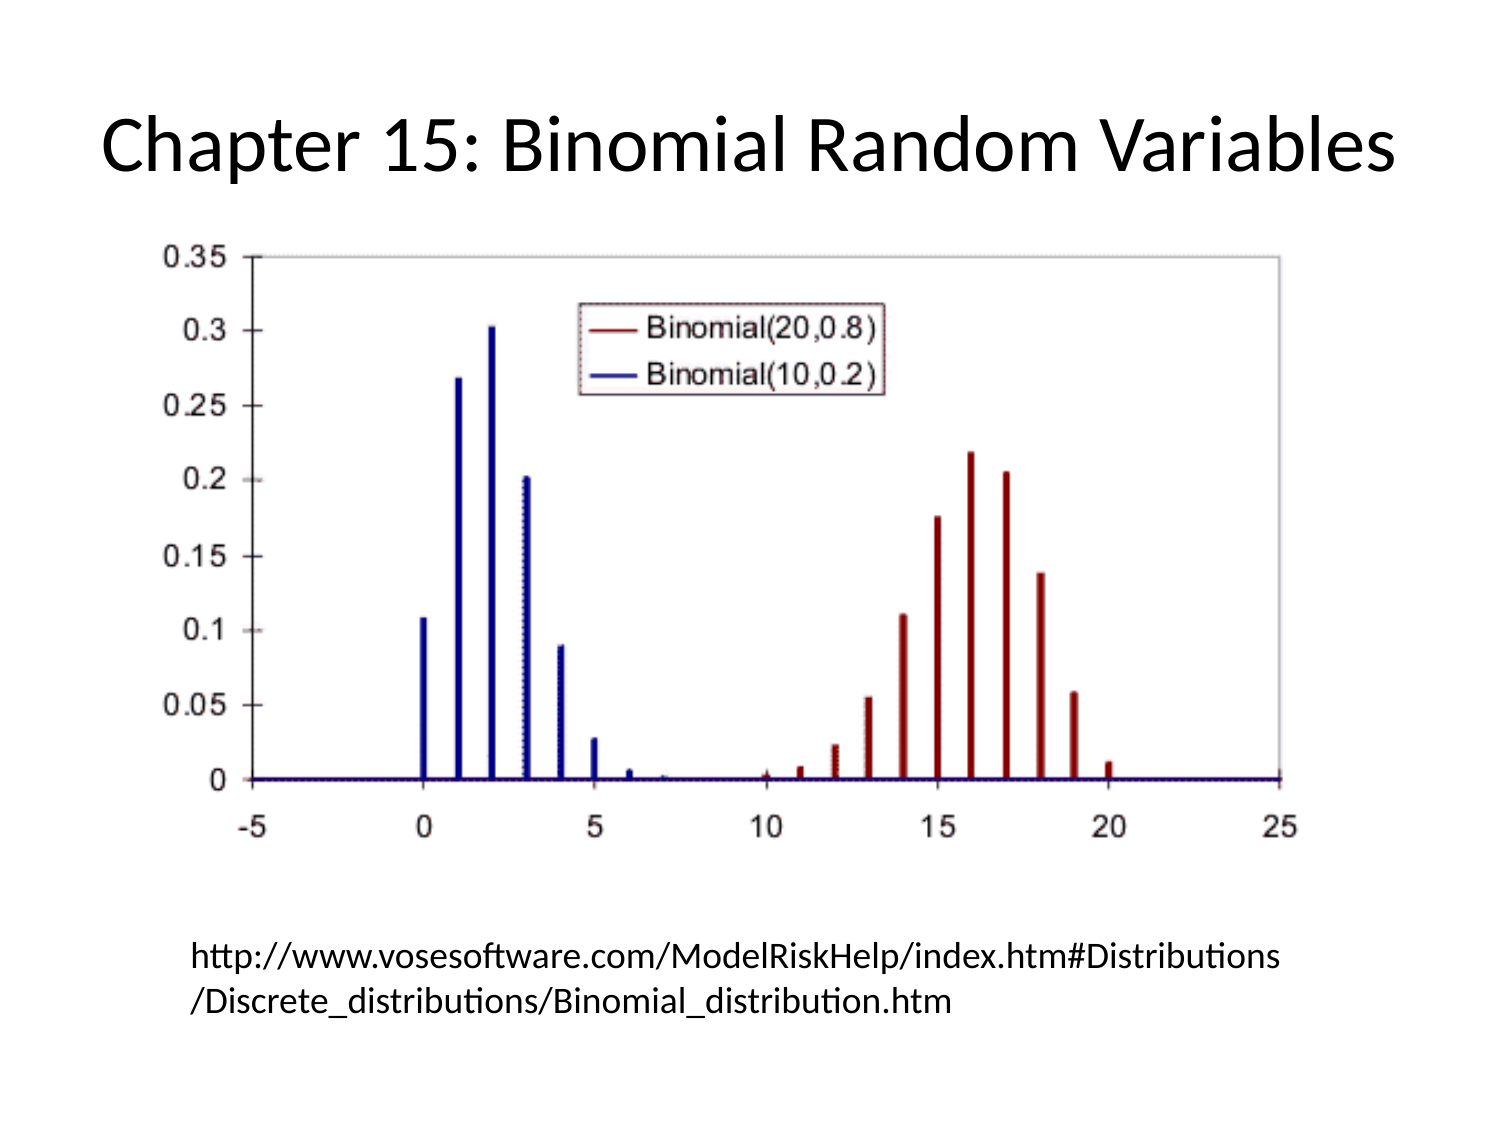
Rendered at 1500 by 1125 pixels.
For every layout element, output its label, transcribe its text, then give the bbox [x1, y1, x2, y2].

picture [149, 229, 1323, 871]
text_box http://www.vosesoftware.com/ModelRiskHelp/index.htm#Distributions /Discrete_distributions/Binomial_distribution.htm [175, 923, 1297, 1029]
title Chapter 15: Binomial Random Variables [0, 45, 1500, 233]
